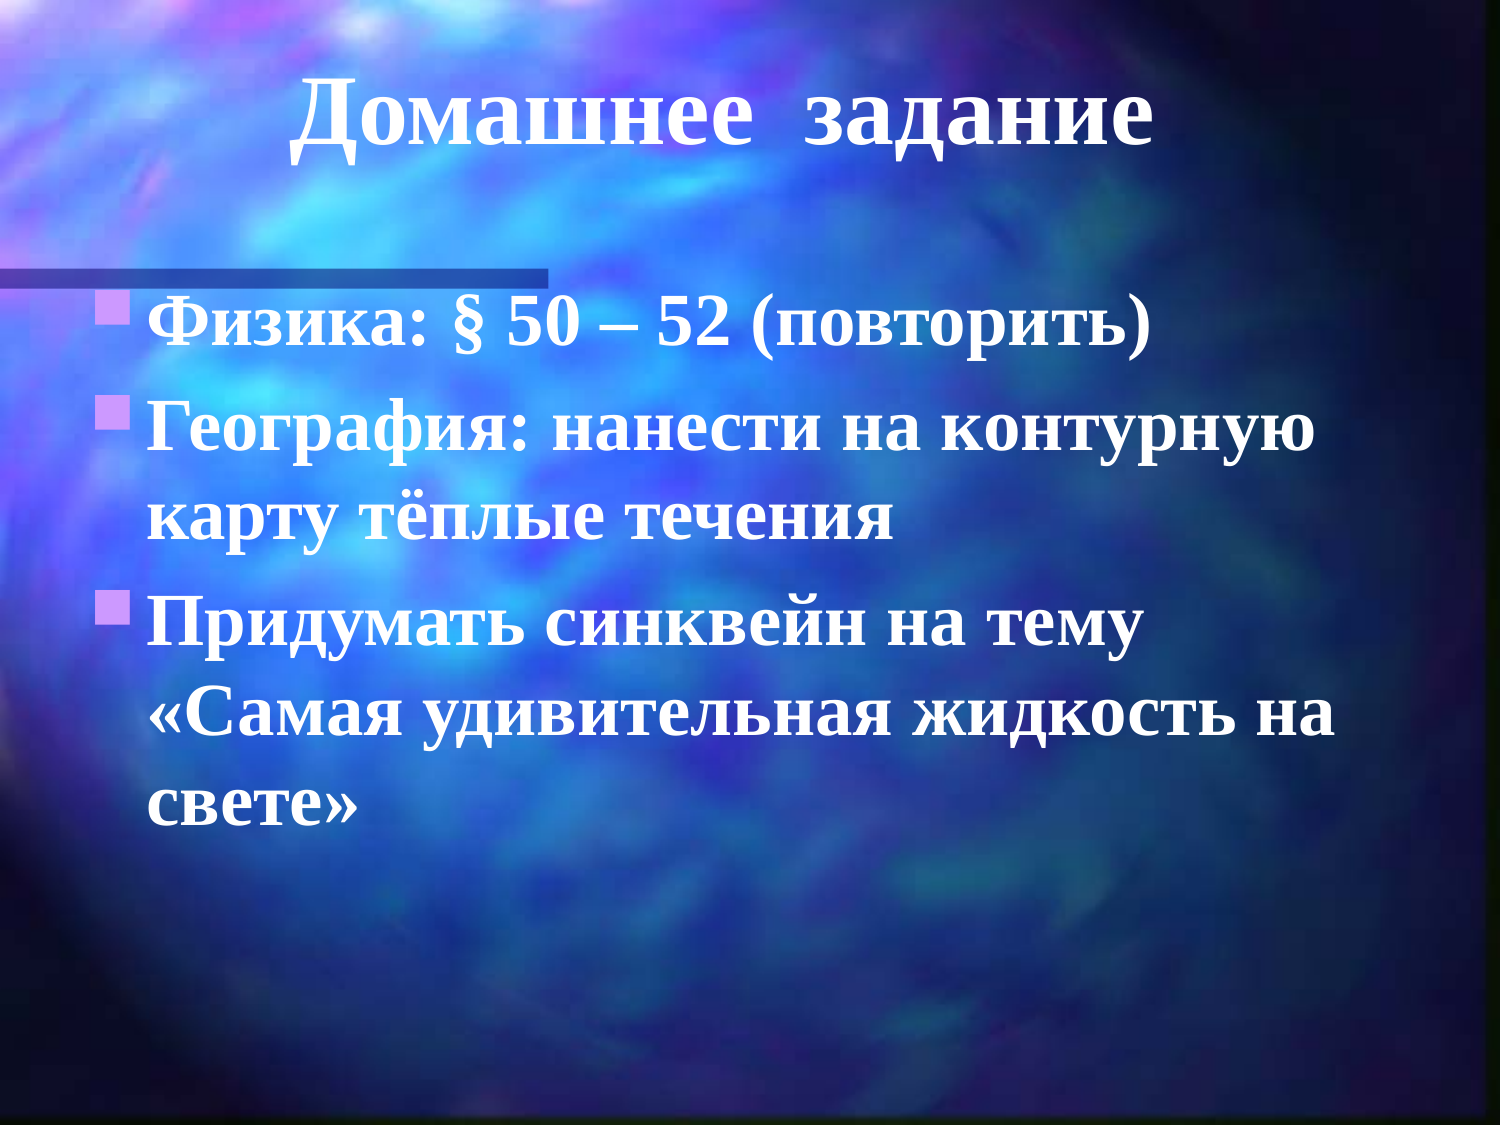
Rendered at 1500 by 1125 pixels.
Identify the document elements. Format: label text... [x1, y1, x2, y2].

list Физика: § 50 – 52 (повторить) География: нанести на контурную карту тёплые течения Придумать синквейн на тему «Самая удивительная жидкость на свете» [74, 262, 1388, 901]
text_box Домашнее задание [274, 37, 1175, 173]
picture [0, 0, 1500, 1125]
